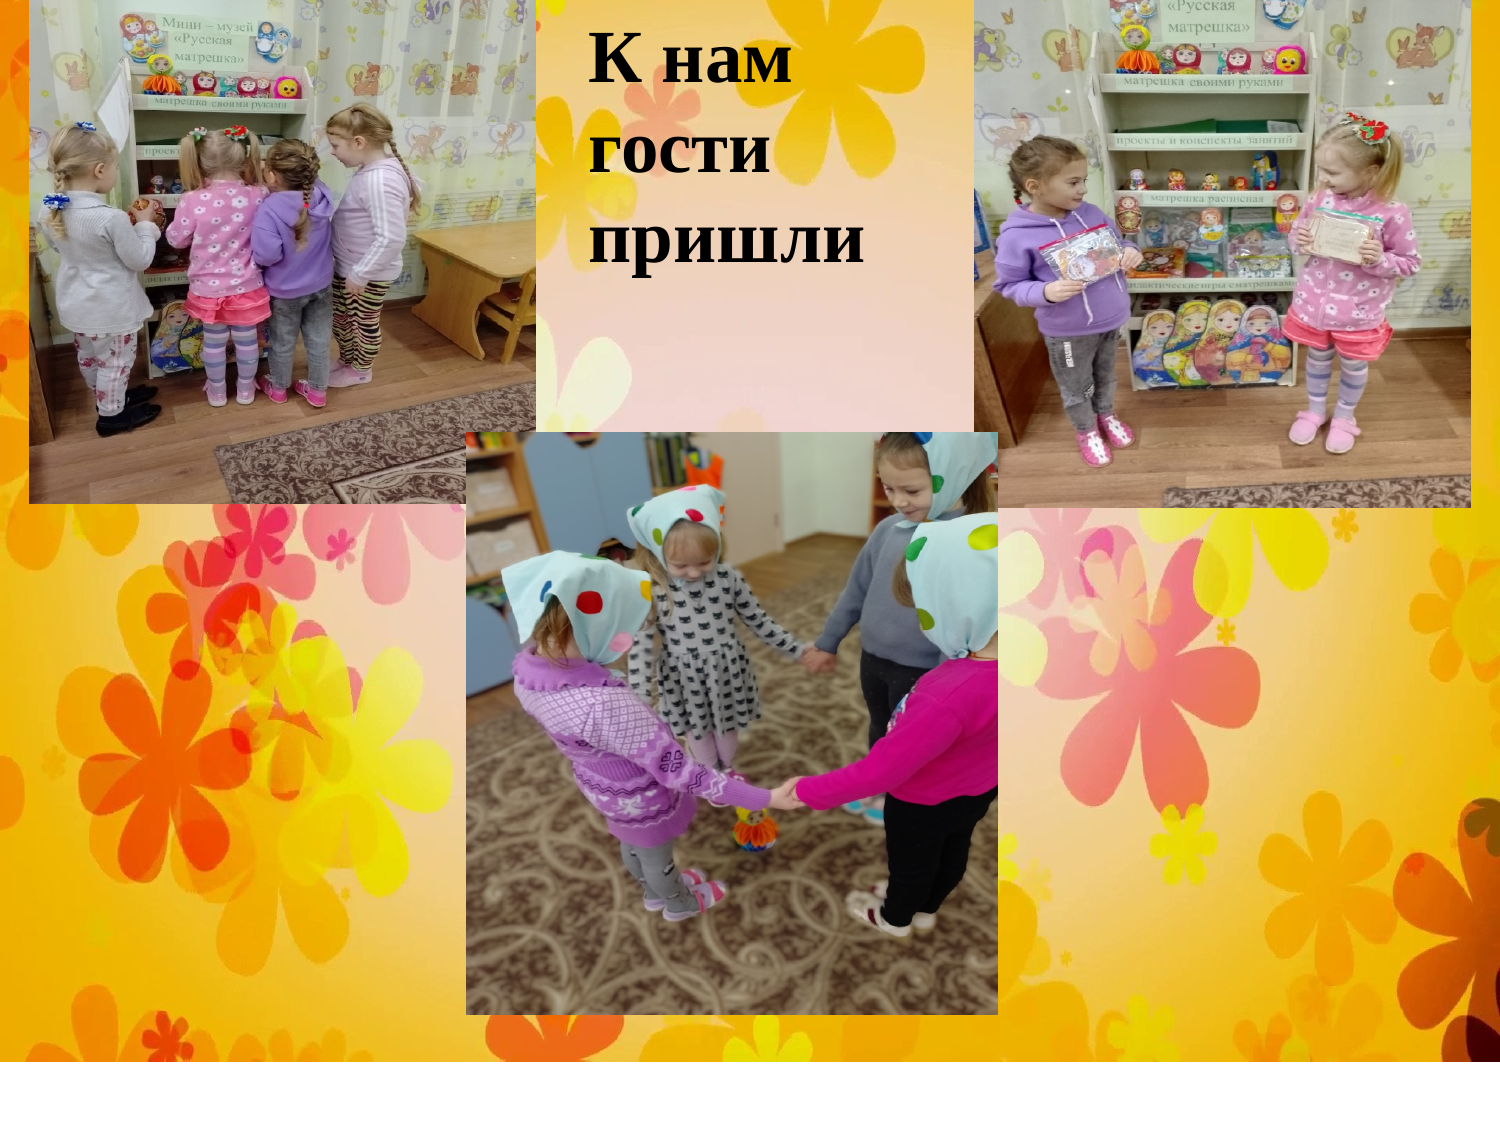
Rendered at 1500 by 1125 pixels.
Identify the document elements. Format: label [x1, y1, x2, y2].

list [974, 0, 1471, 509]
picture [0, 0, 1500, 1062]
